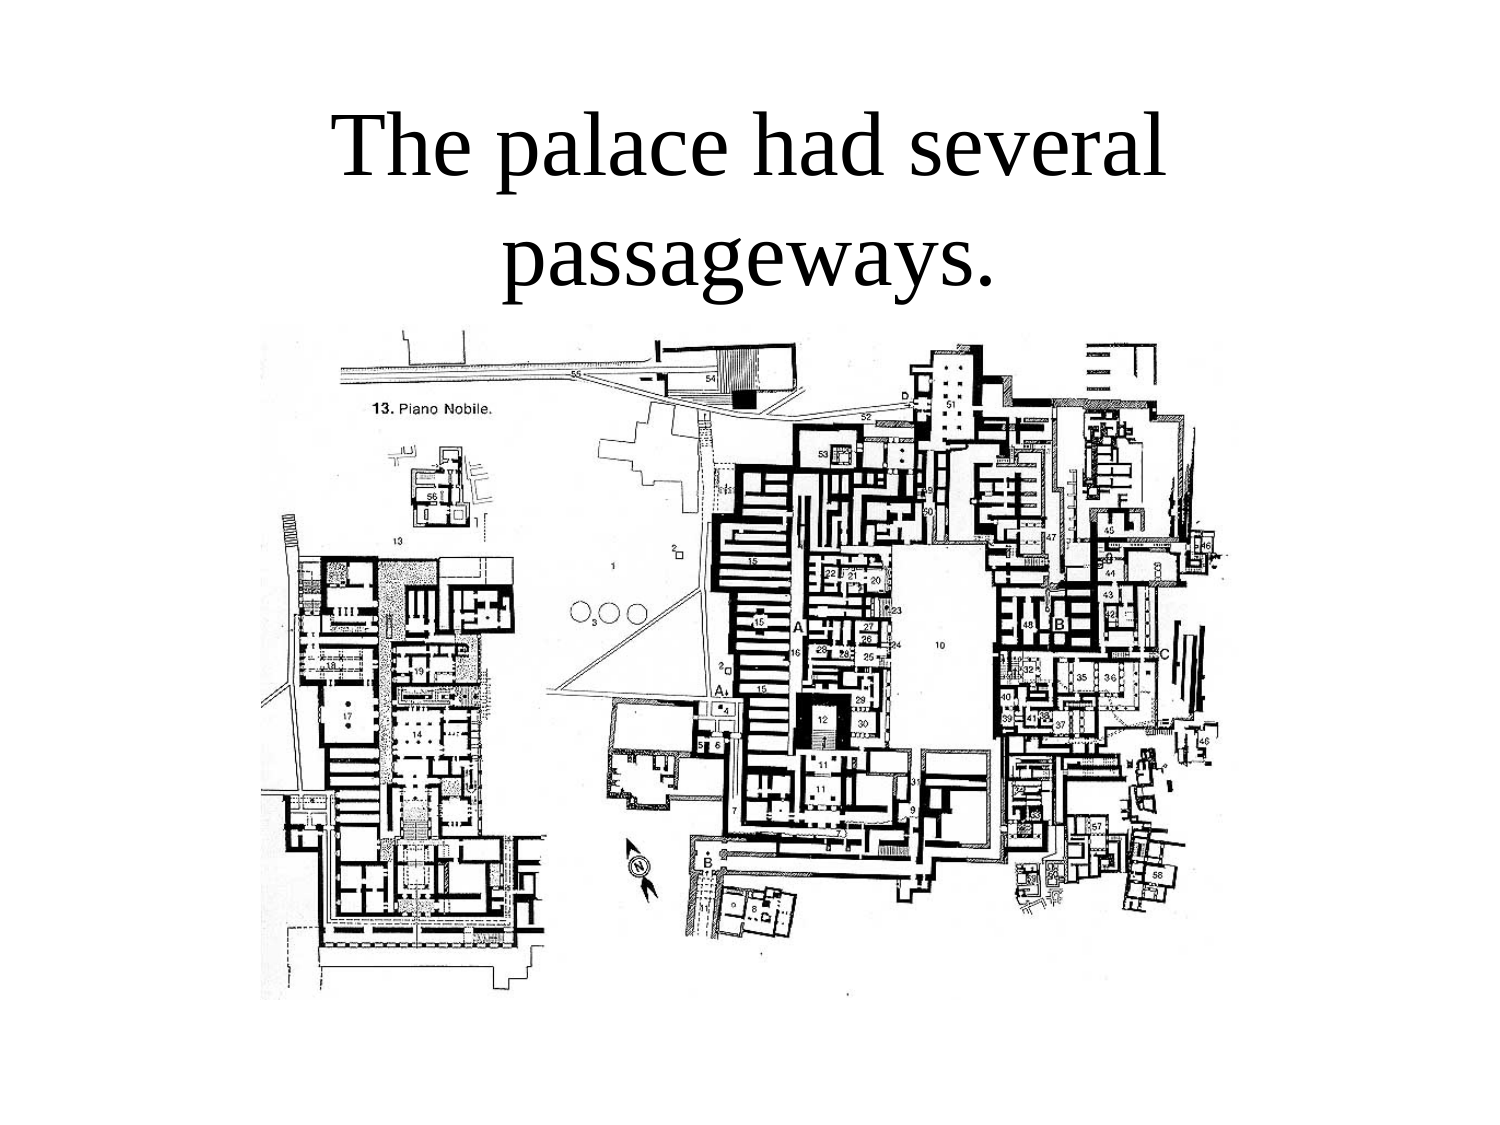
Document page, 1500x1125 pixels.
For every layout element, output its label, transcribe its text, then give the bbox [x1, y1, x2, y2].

title The palace had several passageways. [112, 99, 1388, 288]
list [260, 324, 1239, 1000]
